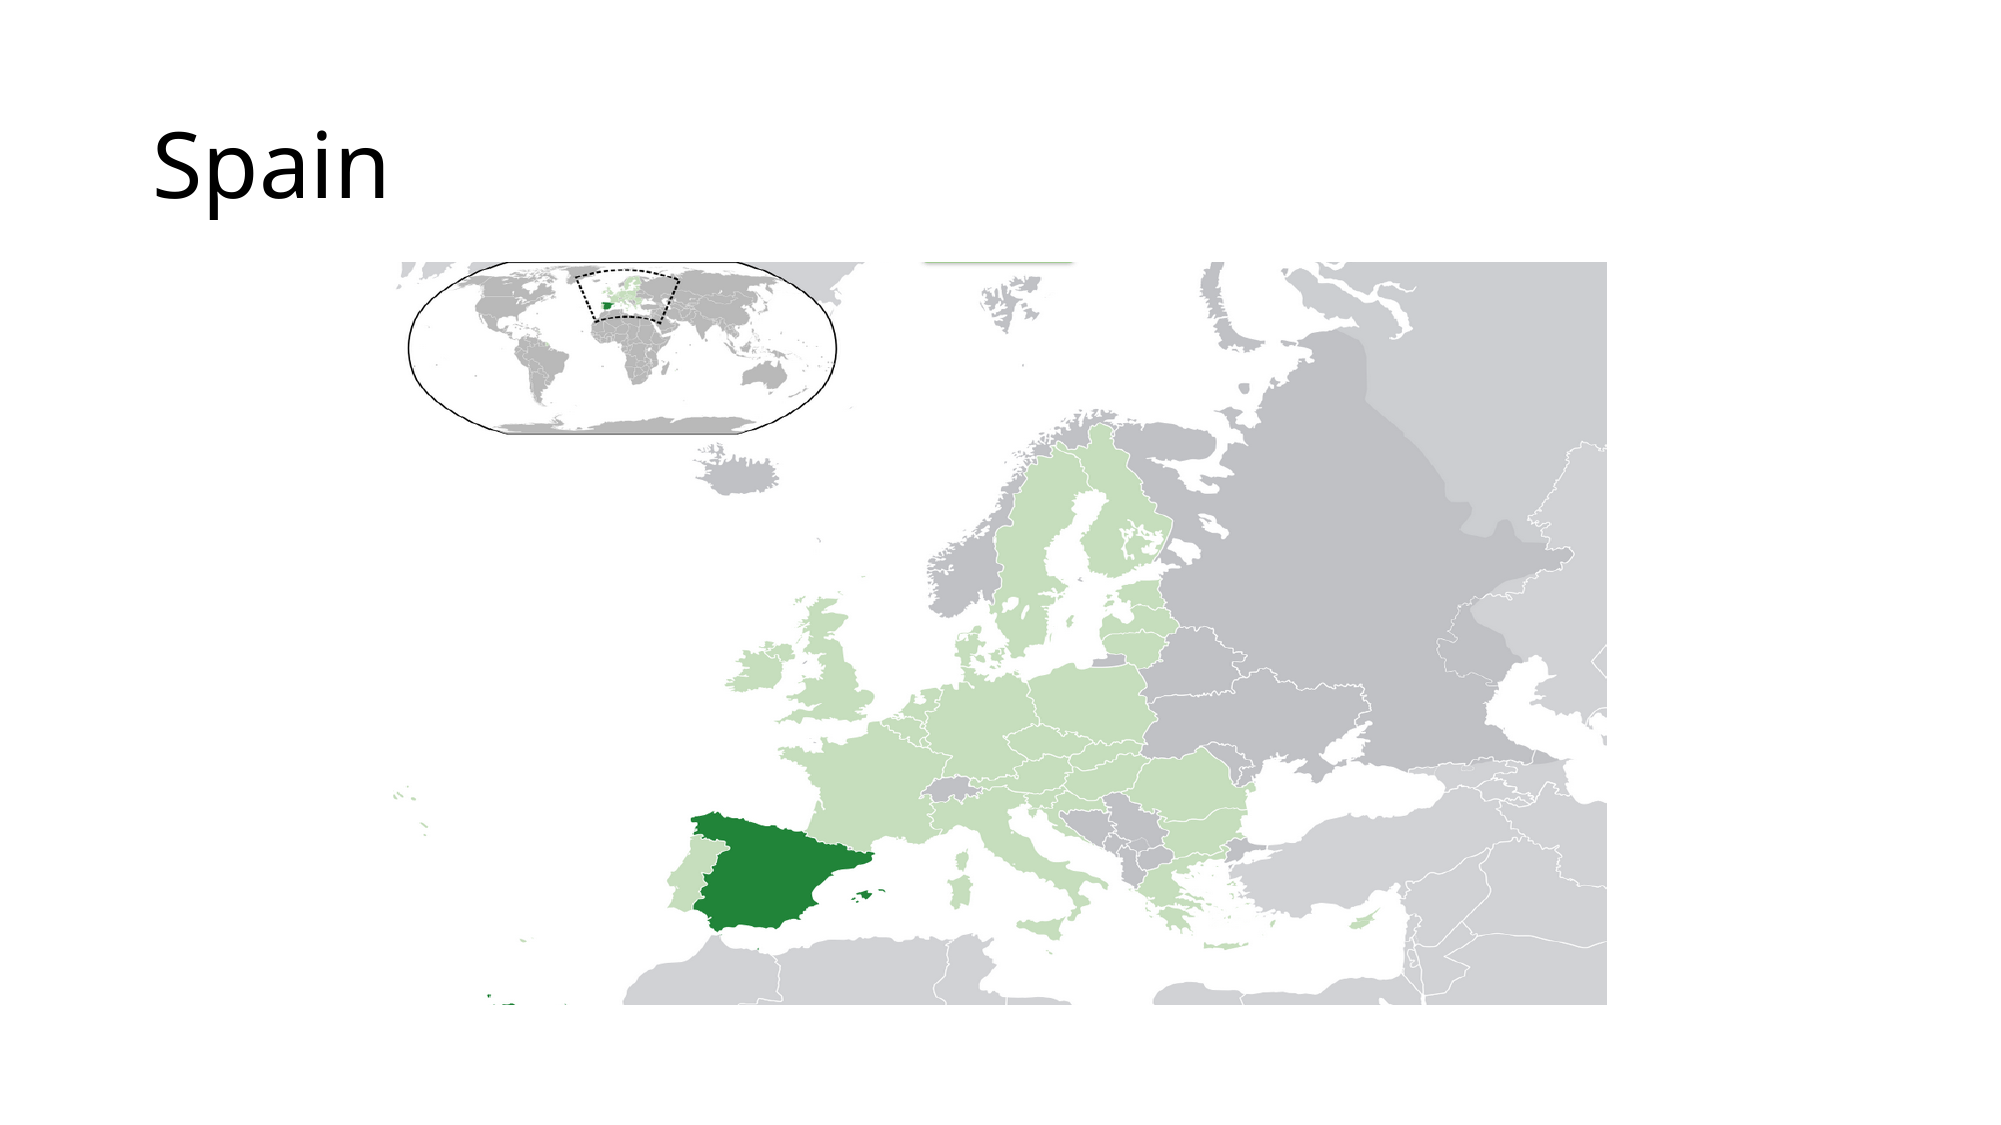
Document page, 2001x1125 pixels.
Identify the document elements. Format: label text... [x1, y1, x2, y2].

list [393, 262, 1607, 1005]
title Spain [137, 59, 1863, 278]
